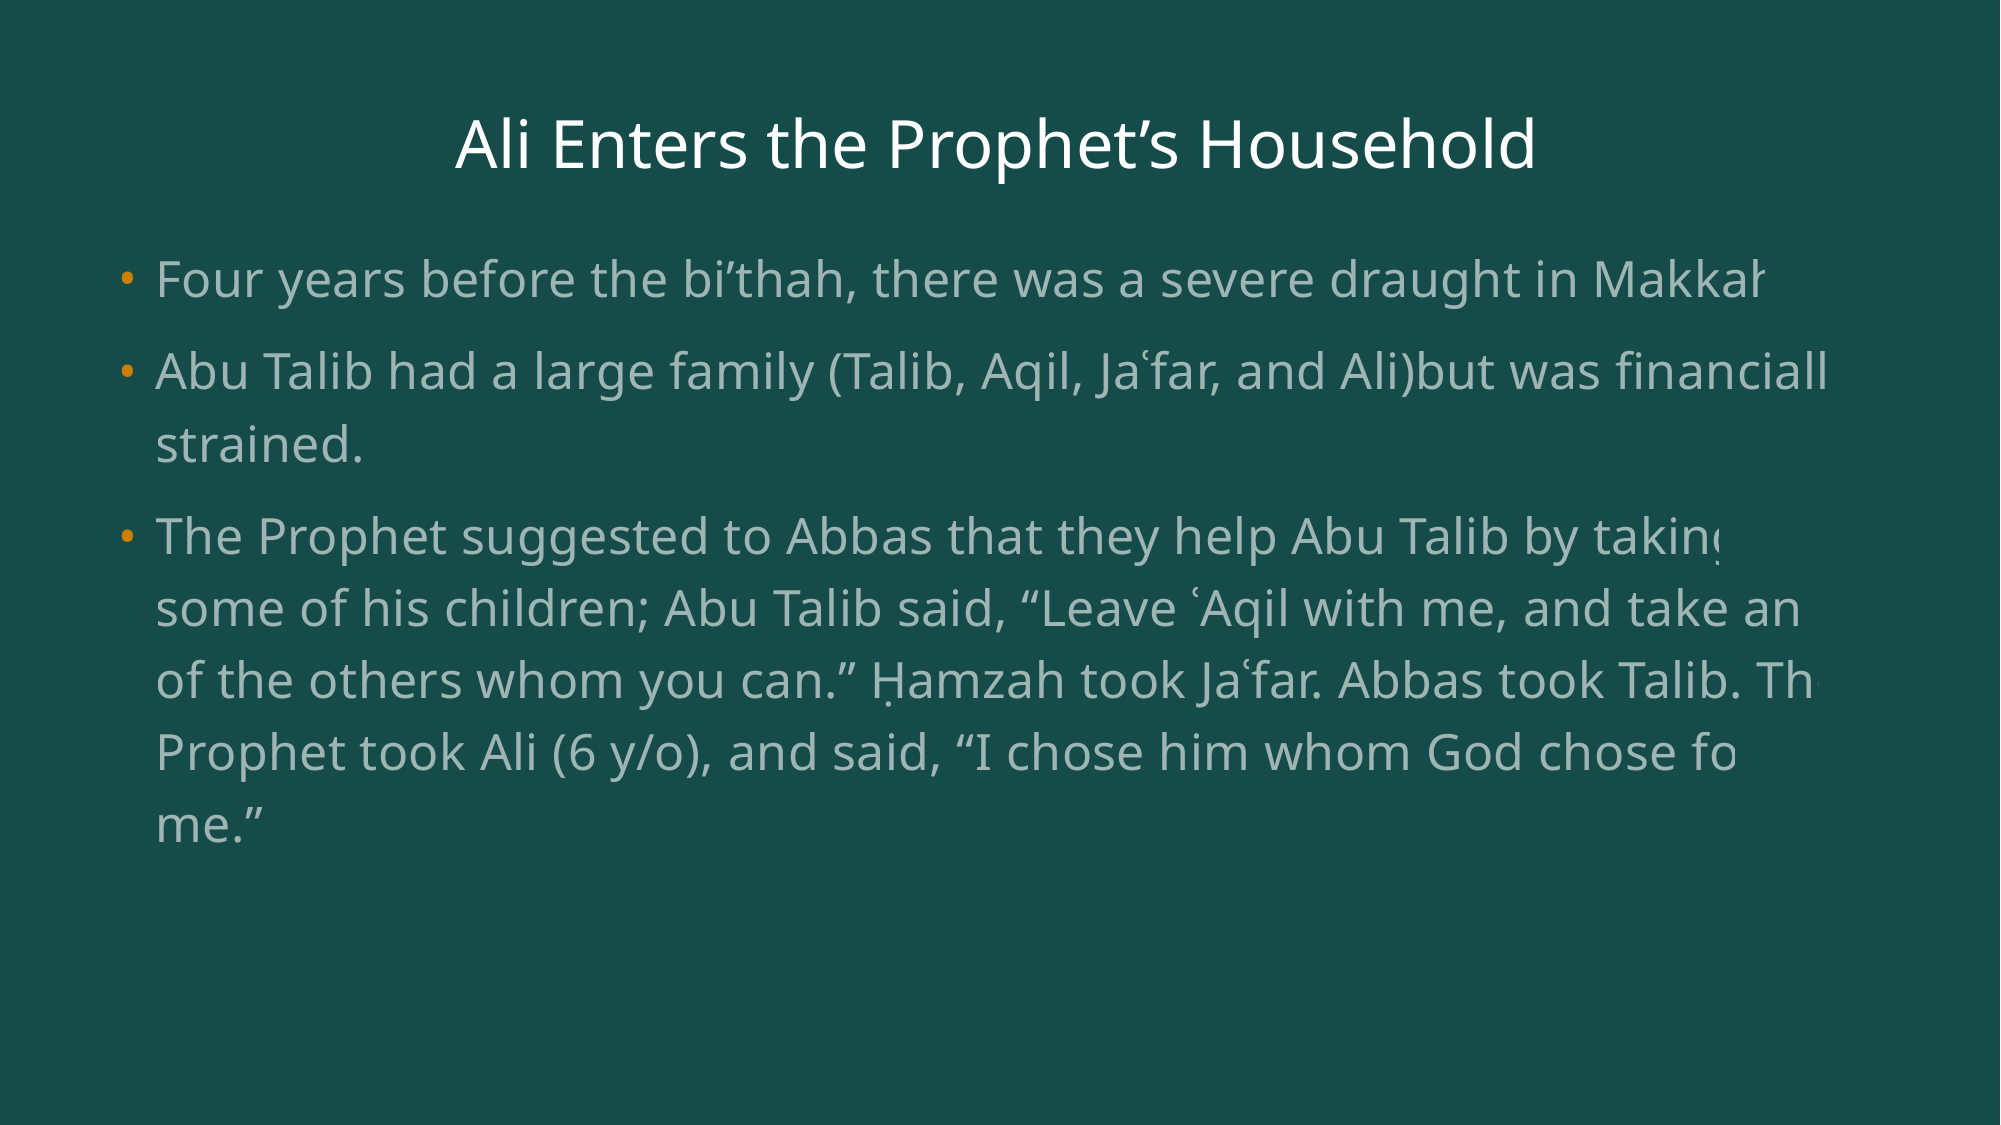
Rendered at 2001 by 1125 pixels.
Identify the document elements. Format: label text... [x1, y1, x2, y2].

title Ali Enters the Prophet’s Household [118, 101, 1878, 221]
list Four years before the bi’thah, there was a severe draught in Makkah. Abu Talib had a large family (Talib, Aqil, Jaʿfar, and Ali)but was financially strained. The Prophet suggested to Abbas that they help Abu Talib by taking some of his children; Abu Talib said, “Leave ʿAqil with me, and take any of the others whom you can.” Ḥamzah took Jaʿfar. Abbas took Talib. The Prophet took Ali (6 y/o), and said, “I chose him whom God chose for me.” [118, 235, 1878, 947]
